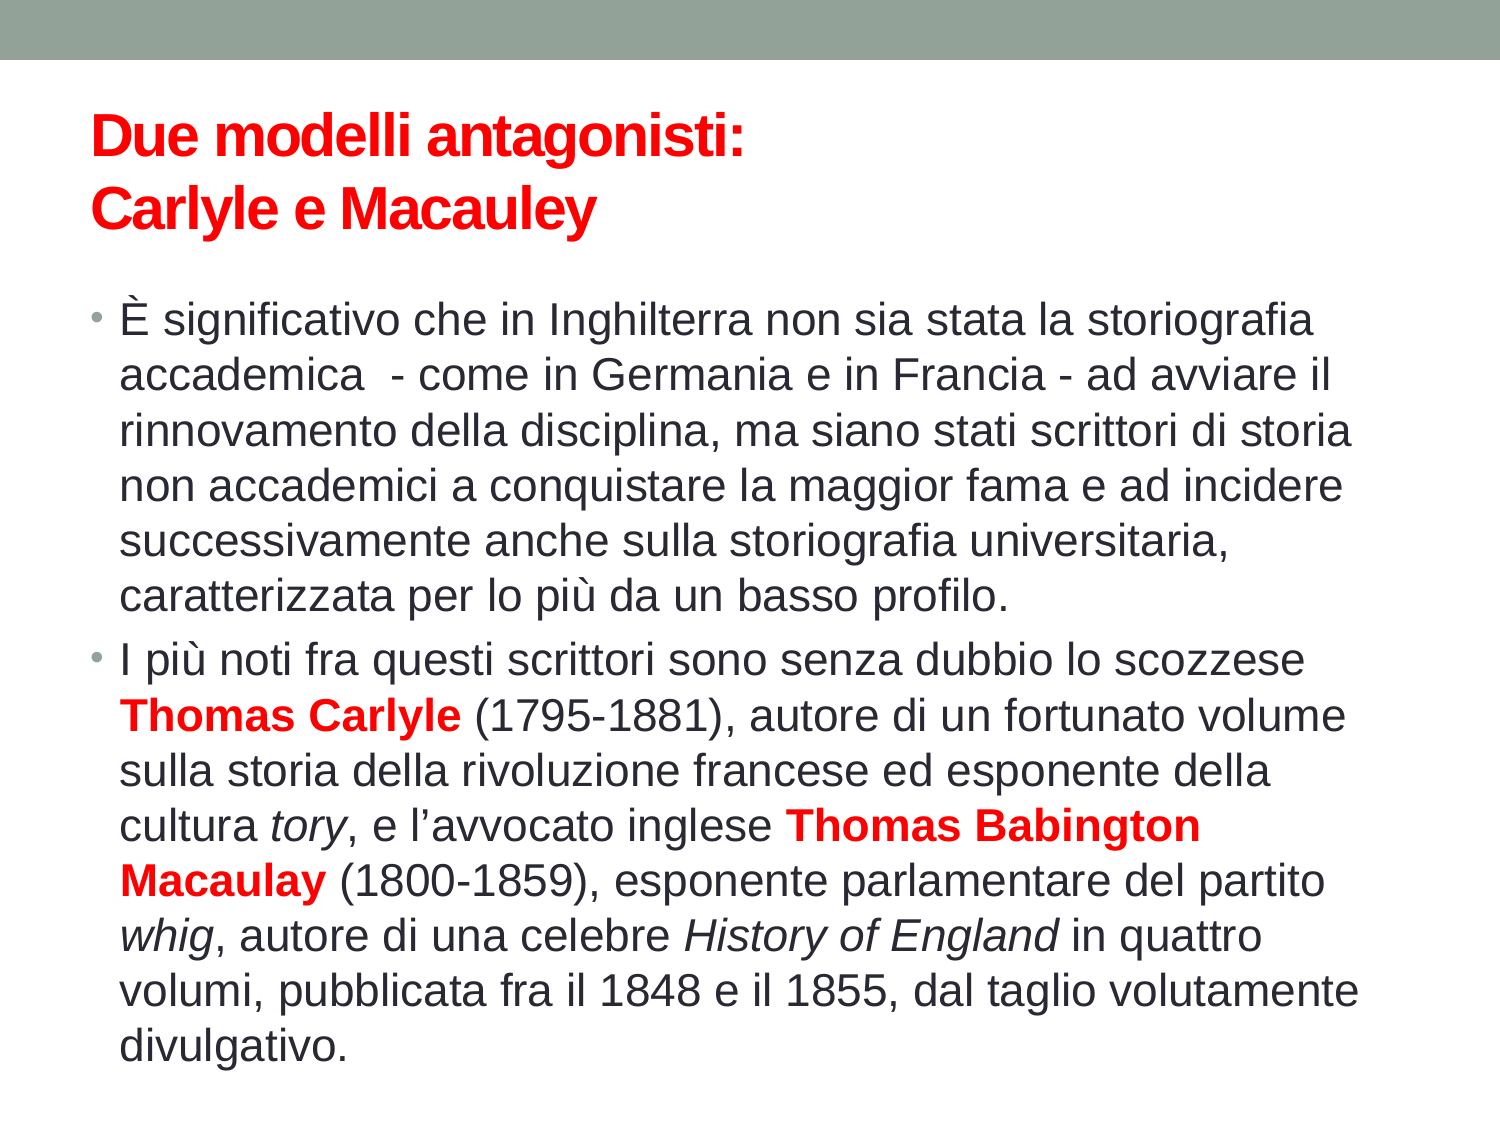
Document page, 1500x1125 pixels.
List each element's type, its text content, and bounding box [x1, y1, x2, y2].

list È significativo che in Inghilterra non sia stata la storiografia accademica - come in Germania e in Francia - ad avviare il rinnovamento della disciplina, ma siano stati scrittori di storia non accademici a conquistare la maggior fama e ad incidere successivamente anche sulla storiografia universitaria, caratterizzata per lo più da un basso profilo. I più noti fra questi scrittori sono senza dubbio lo scozzese Thomas Carlyle (1795-1881), autore di un fortunato volume sulla storia della rivoluzione francese ed esponente della cultura tory, e l’avvocato inglese Thomas Babington Macaulay (1800-1859), esponente parlamentare del partito whig, autore di una celebre History of England in quattro volumi, pubblicata fra il 1848 e il 1855, dal taglio volutamente divulgativo. [75, 282, 1425, 1083]
title Due modelli antagonisti: Carlyle e Macauley [75, 87, 1425, 250]
